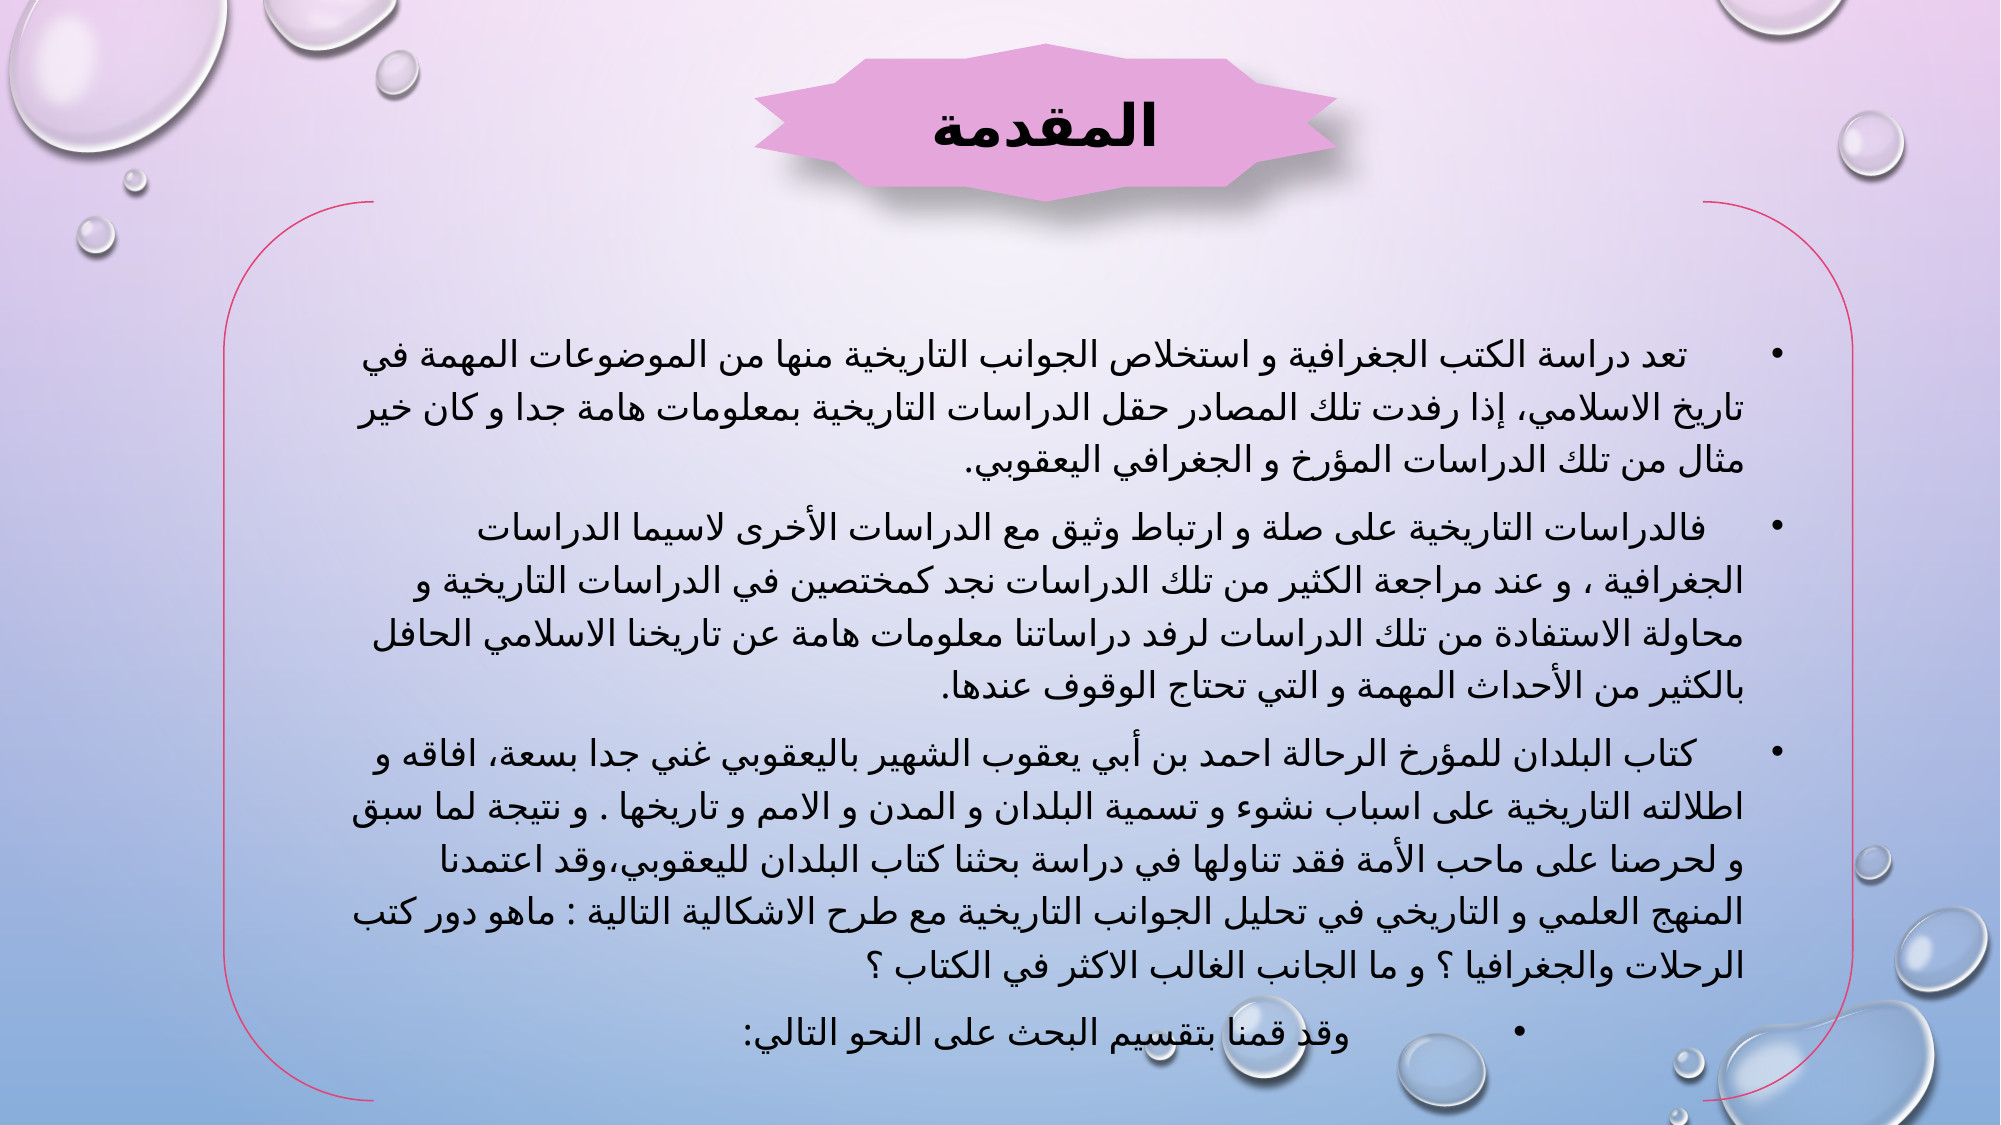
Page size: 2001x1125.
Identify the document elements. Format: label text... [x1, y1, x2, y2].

text_box المقدمة [752, 41, 1340, 201]
picture [0, 0, 2000, 1125]
text_box [223, 200, 1854, 1102]
